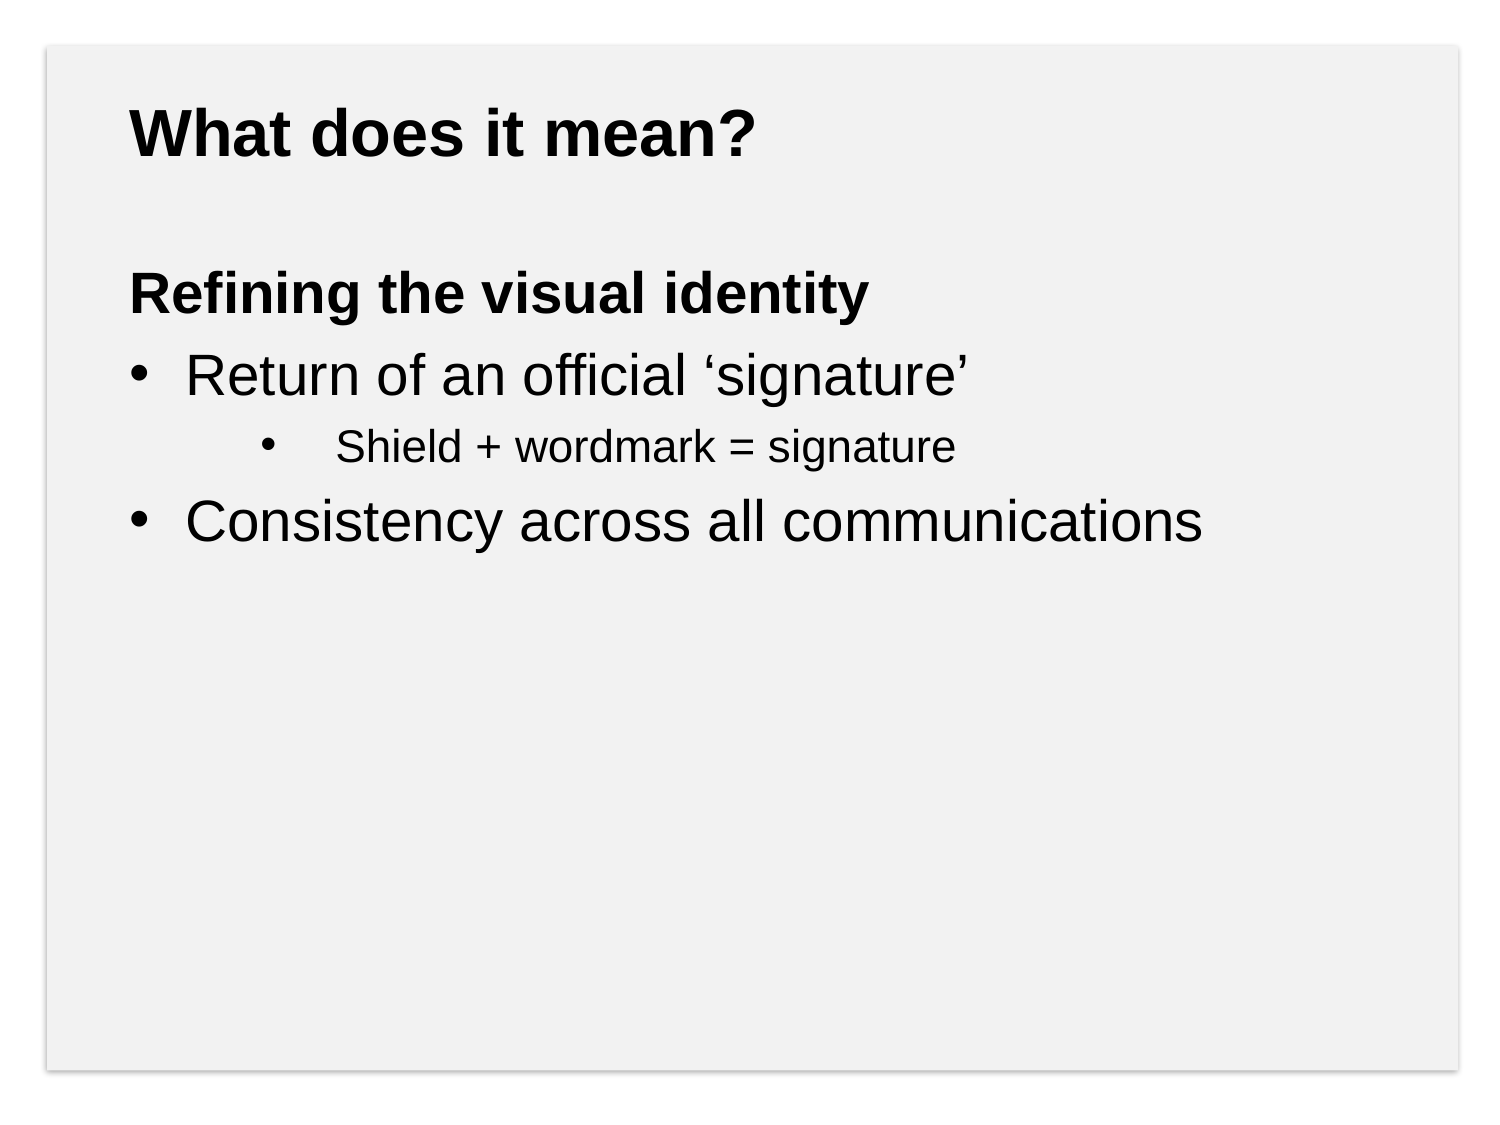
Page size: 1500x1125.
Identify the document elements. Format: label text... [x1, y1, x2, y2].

list Refining the visual identity Return of an official ‘signature’ Shield + wordmark = signature Consistency across all communications [128, 255, 1294, 814]
title What does it mean? [128, 89, 1480, 233]
